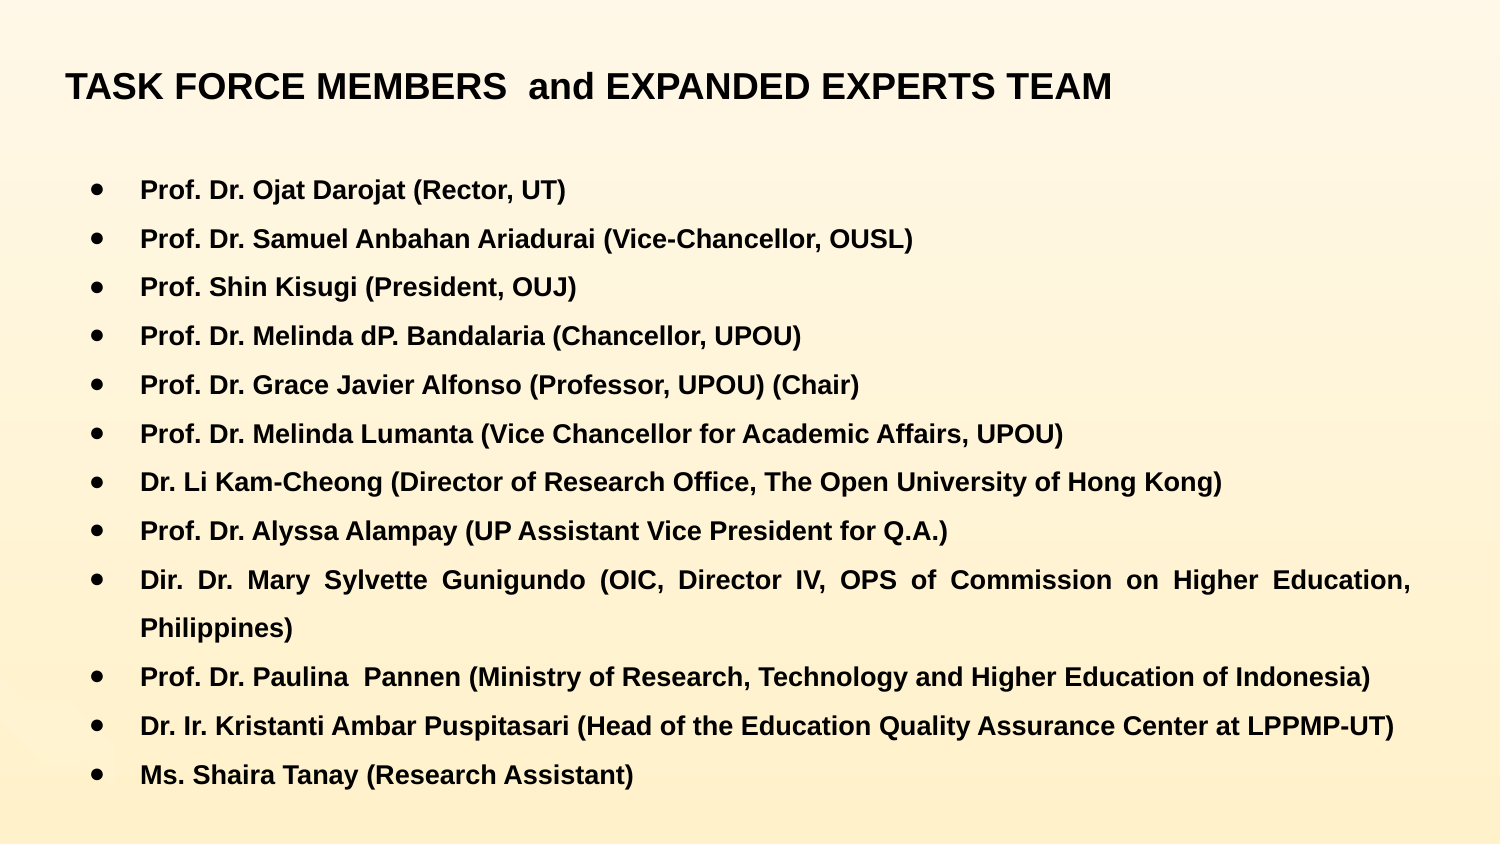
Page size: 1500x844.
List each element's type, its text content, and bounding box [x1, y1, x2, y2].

text_box TASK FORCE MEMBERS and EXPANDED EXPERTS TEAM Prof. Dr. Ojat Darojat (Rector, UT) Prof. Dr. Samuel Anbahan Ariadurai (Vice-Chancellor, OUSL) Prof. Shin Kisugi (President, OUJ) Prof. Dr. Melinda dP. Bandalaria (Chancellor, UPOU) Prof. Dr. Grace Javier Alfonso (Professor, UPOU) (Chair) Prof. Dr. Melinda Lumanta (Vice Chancellor for Academic Affairs, UPOU) Dr. Li Kam-Cheong (Director of Research Office, The Open University of Hong Kong) Prof. Dr. Alyssa Alampay (UP Assistant Vice President for Q.A.) Dir. Dr. Mary Sylvette Gunigundo (OIC, Director IV, OPS of Commission on Higher Education, Philippines) Prof. Dr. Paulina Pannen (Ministry of Research, Technology and Higher Education of Indonesia) Dr. Ir. Kristanti Ambar Puspitasari (Head of the Education Quality Assurance Center at LPPMP-UT) Ms. Shaira Tanay (Research Assistant) [57, 0, 1418, 797]
